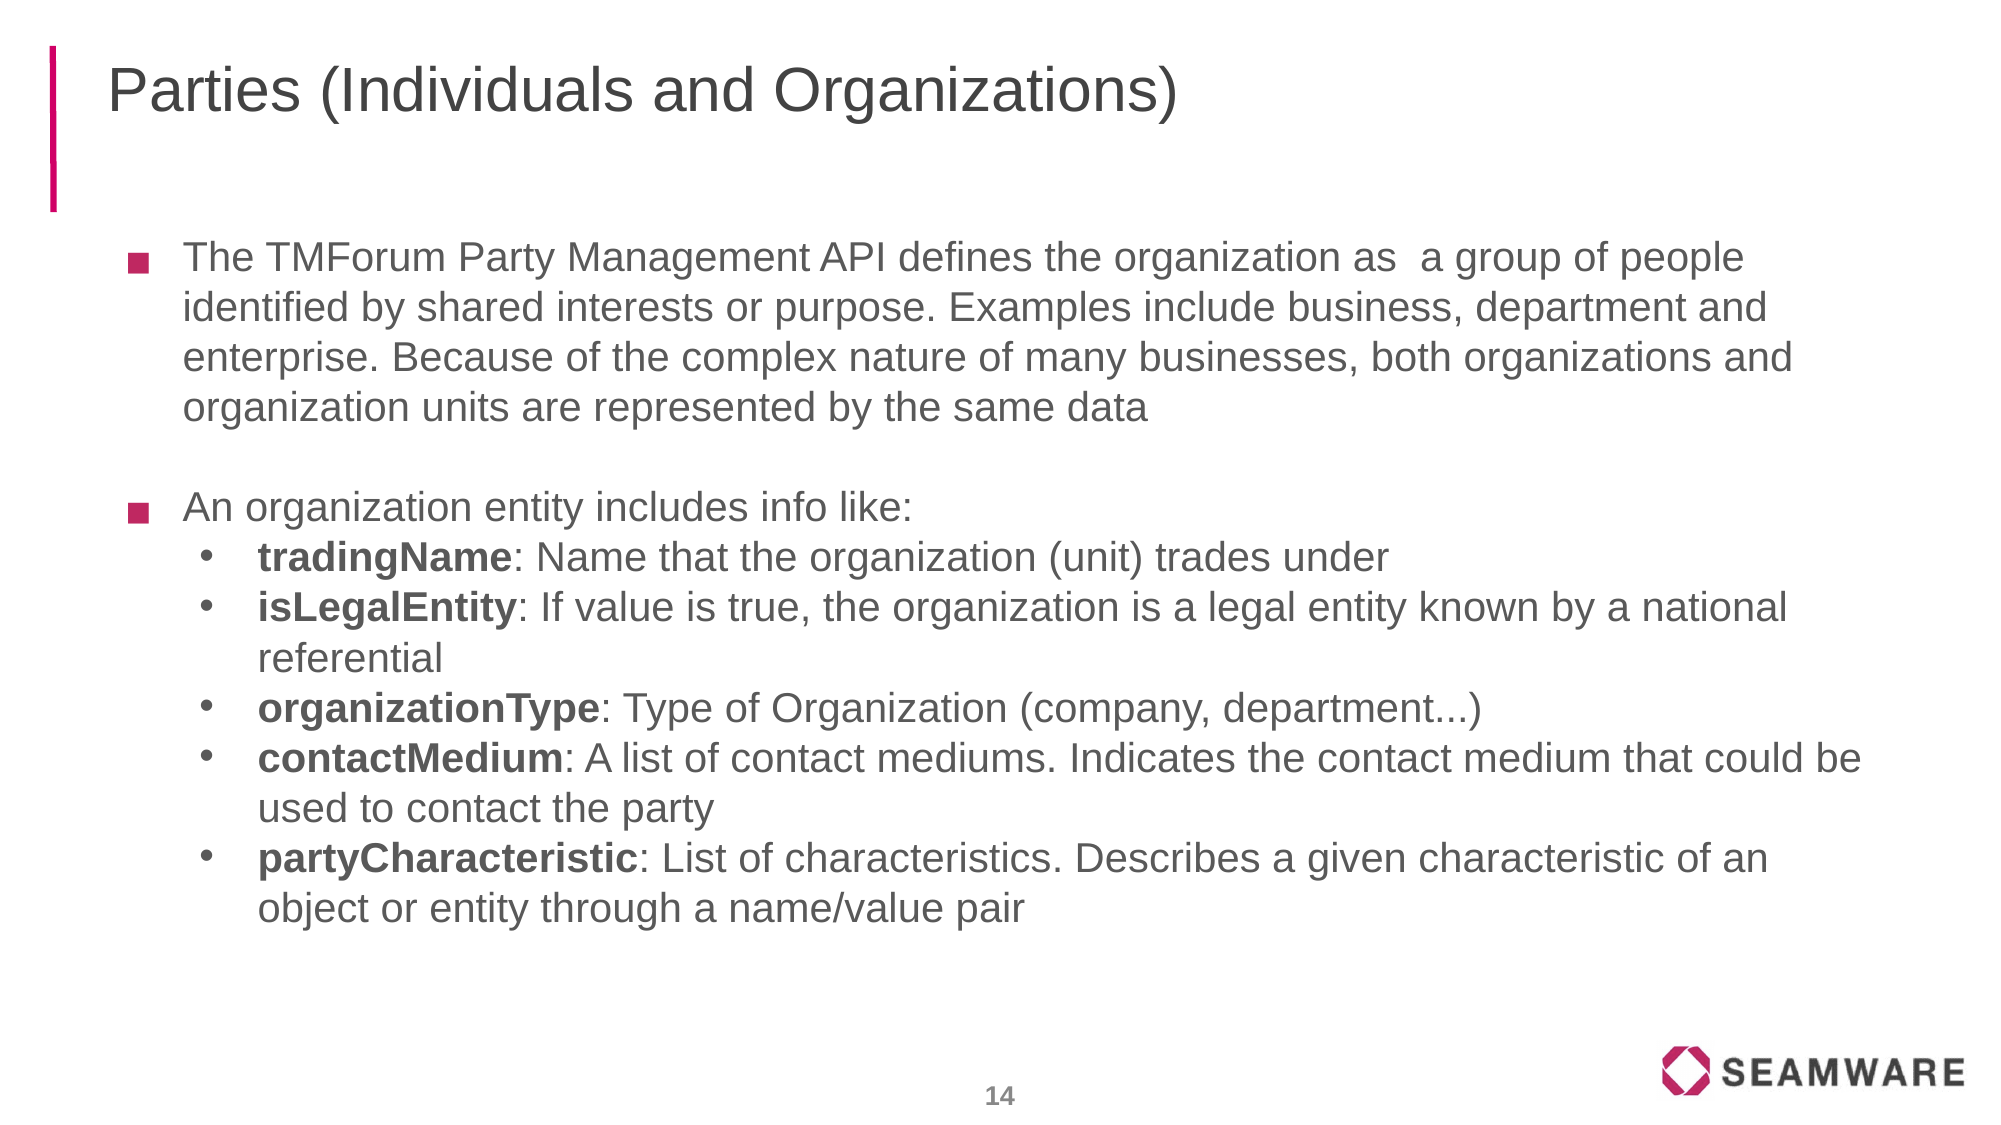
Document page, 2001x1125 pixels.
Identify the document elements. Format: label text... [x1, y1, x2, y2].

slide_number ‹#› [887, 1065, 1113, 1125]
title Parties (Individuals and Organizations) [92, 41, 1921, 207]
list The TMForum Party Management API defines the organization as a group of people identified by shared interests or purpose. Examples include business, department and enterprise. Because of the complex nature of many businesses, both organizations and organization units are represented by the same data An organization entity includes info like: tradingName: Name that the organization (unit) trades under isLegalEntity: If value is true, the organization is a legal entity known by a national referential organizationType: Type of Organization (company, department...) contactMedium: A list of contact mediums. Indicates the contact medium that could be used to contact the party partyCharacteristic: List of characteristics. Describes a given characteristic of an object or entity through a name/value pair [92, 222, 1894, 1032]
picture [1656, 1040, 1975, 1101]
